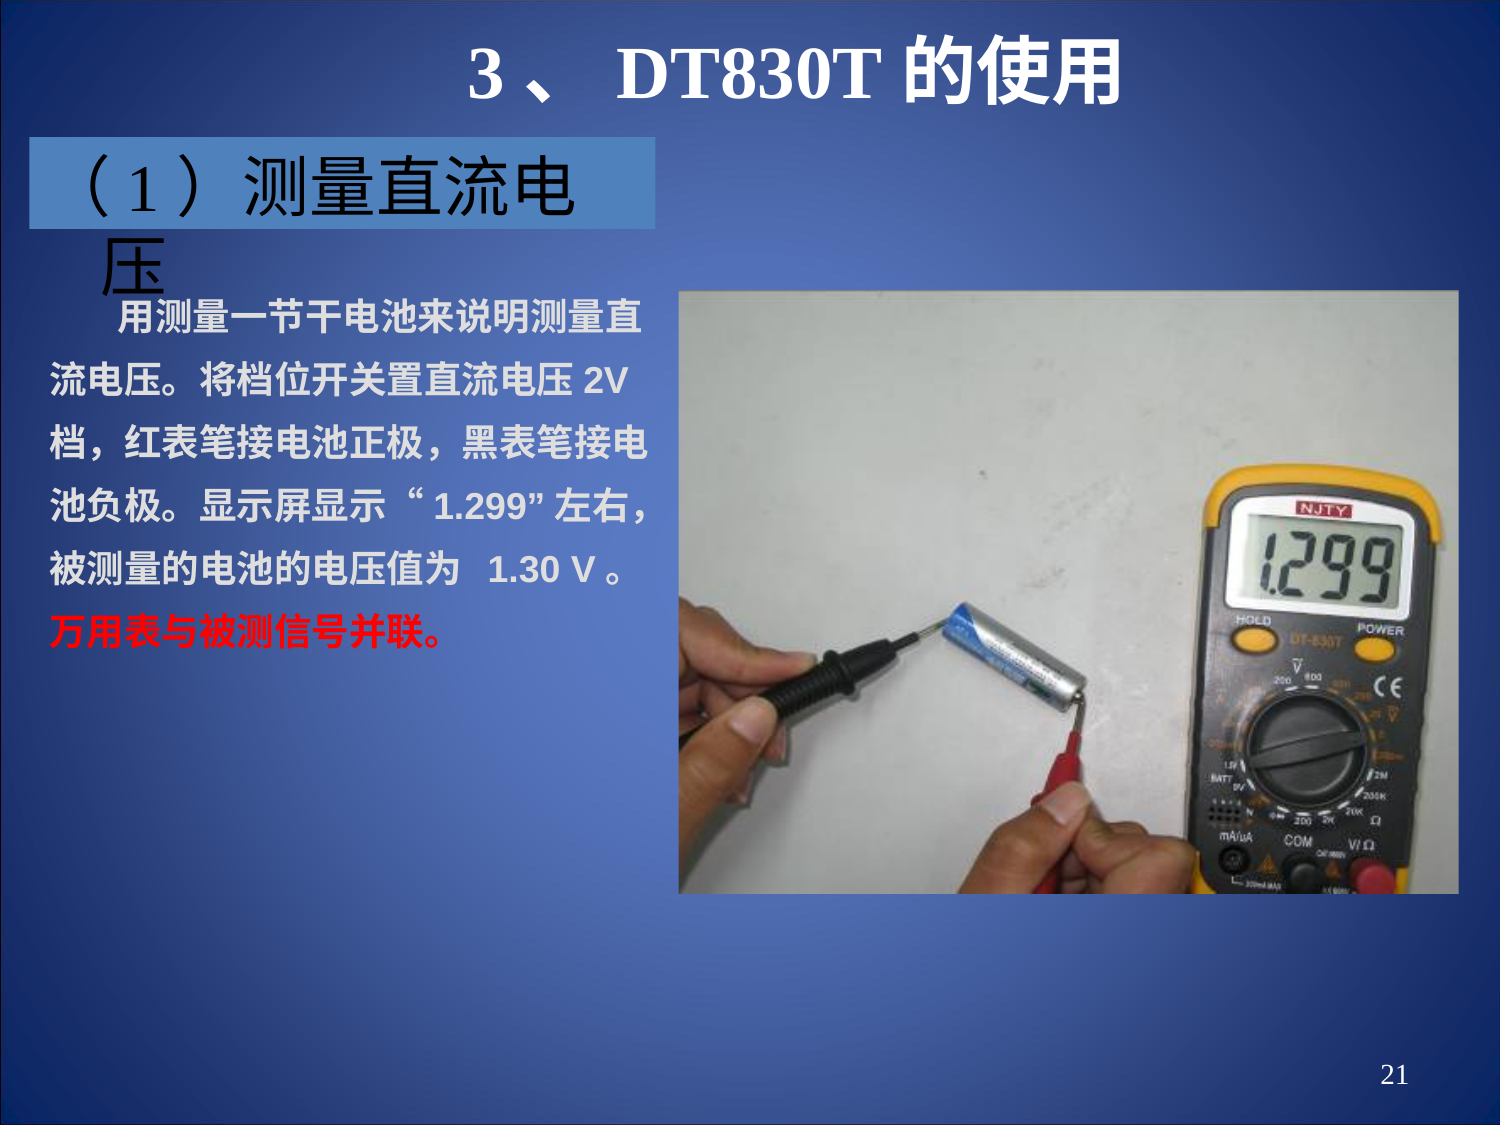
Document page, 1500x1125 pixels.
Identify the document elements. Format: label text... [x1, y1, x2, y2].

title 3、DT830T的使用 [159, 10, 1435, 126]
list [678, 290, 1459, 894]
slide_number 21 [1074, 1042, 1425, 1103]
picture [0, 0, 1500, 1125]
text_box 用测量一节干电池来说明测量直流电压。将档位开关置直流电压2V档，红表笔接电池正极，黑表笔接电池负极。显示屏显示“1.299”左右，被测量的电池的电压值为 1.30 V。万用表与被测信号并联。 [34, 267, 685, 661]
text_box （1）测量直流电压 [29, 137, 656, 229]
